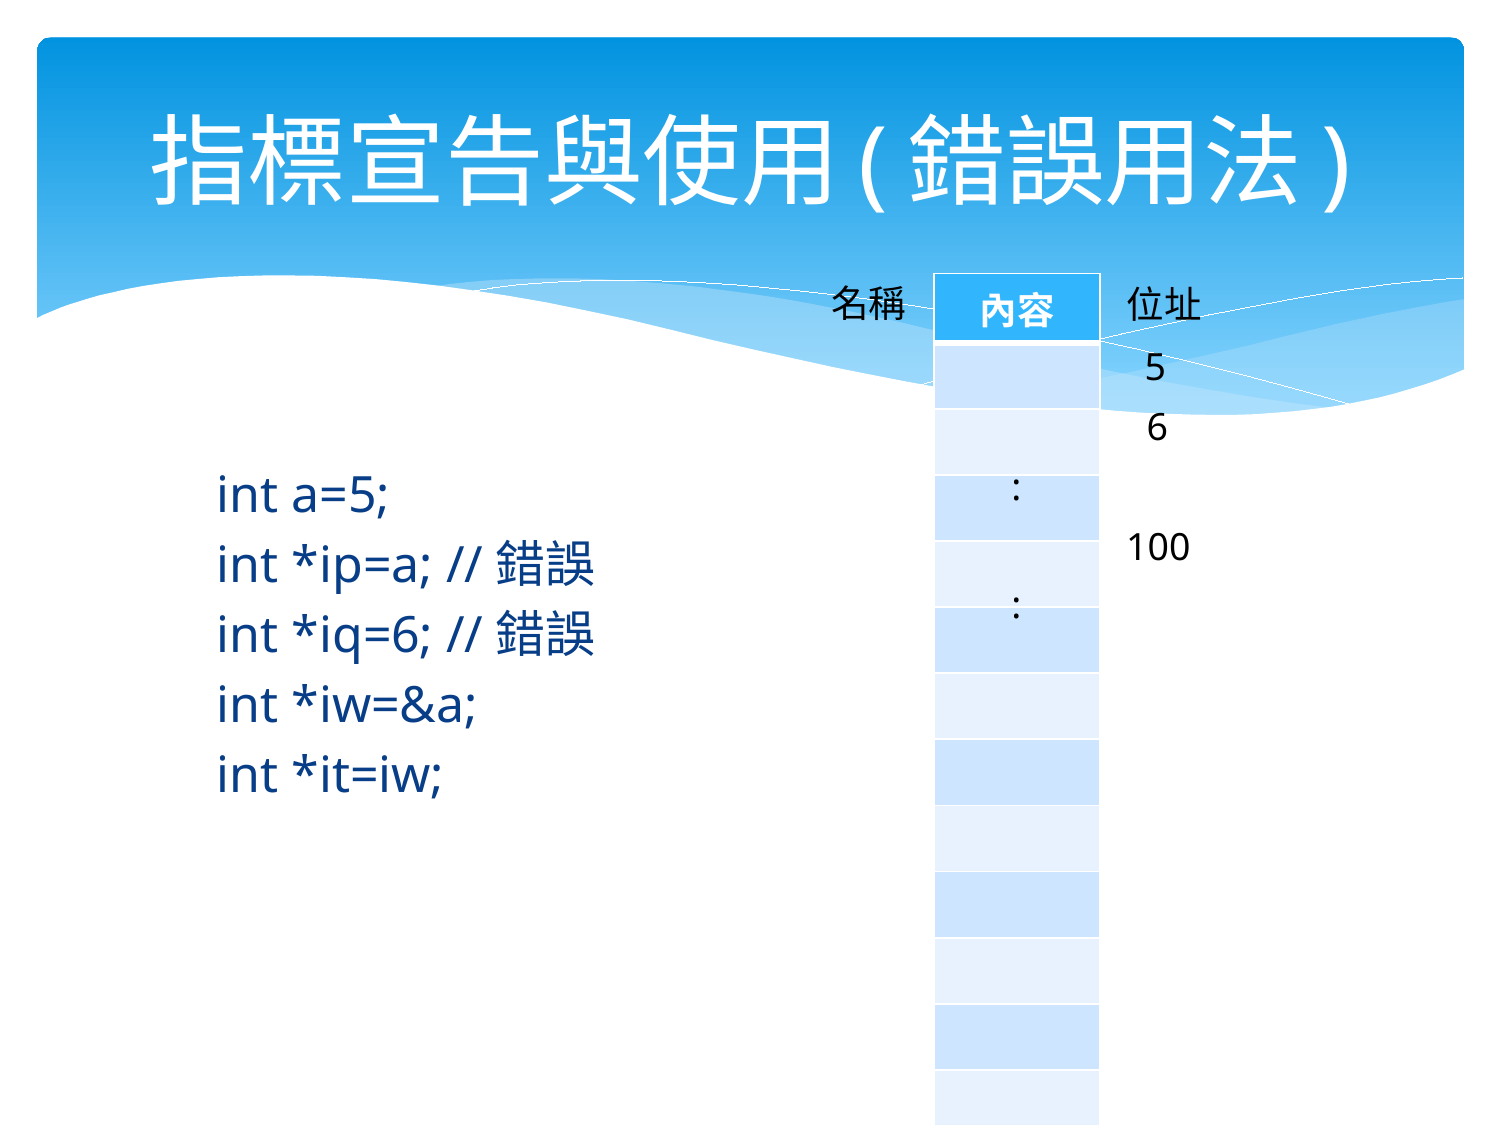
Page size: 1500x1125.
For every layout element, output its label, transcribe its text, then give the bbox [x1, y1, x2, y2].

text_box 6 [1106, 395, 1209, 456]
table_cell [935, 872, 1099, 937]
title 指標宣告與使用(錯誤用法) [75, 55, 1425, 261]
text_box 位址 [1112, 273, 1217, 334]
table_cell [935, 740, 1099, 805]
table_cell [935, 410, 1099, 474]
table_cell [935, 1005, 1099, 1069]
text_box : [965, 573, 1068, 633]
text_box 5 [1104, 336, 1207, 396]
table_cell [935, 608, 1099, 672]
table_cell [935, 542, 1099, 606]
table_cell [935, 476, 1099, 540]
table_cell [935, 1071, 1099, 1125]
table_header 內容 [935, 274, 1099, 340]
list int a=5; int *ip=a; //錯誤 int *iq=6; //錯誤 int *iw=&a; int *it=iw; [201, 455, 715, 870]
text_box : [965, 455, 1068, 516]
table_cell [935, 806, 1099, 871]
table_cell [935, 674, 1099, 738]
text_box 名稱 [816, 273, 922, 333]
table_cell [935, 939, 1099, 1003]
text_box 100 [1111, 515, 1214, 576]
table_cell [935, 346, 1099, 408]
